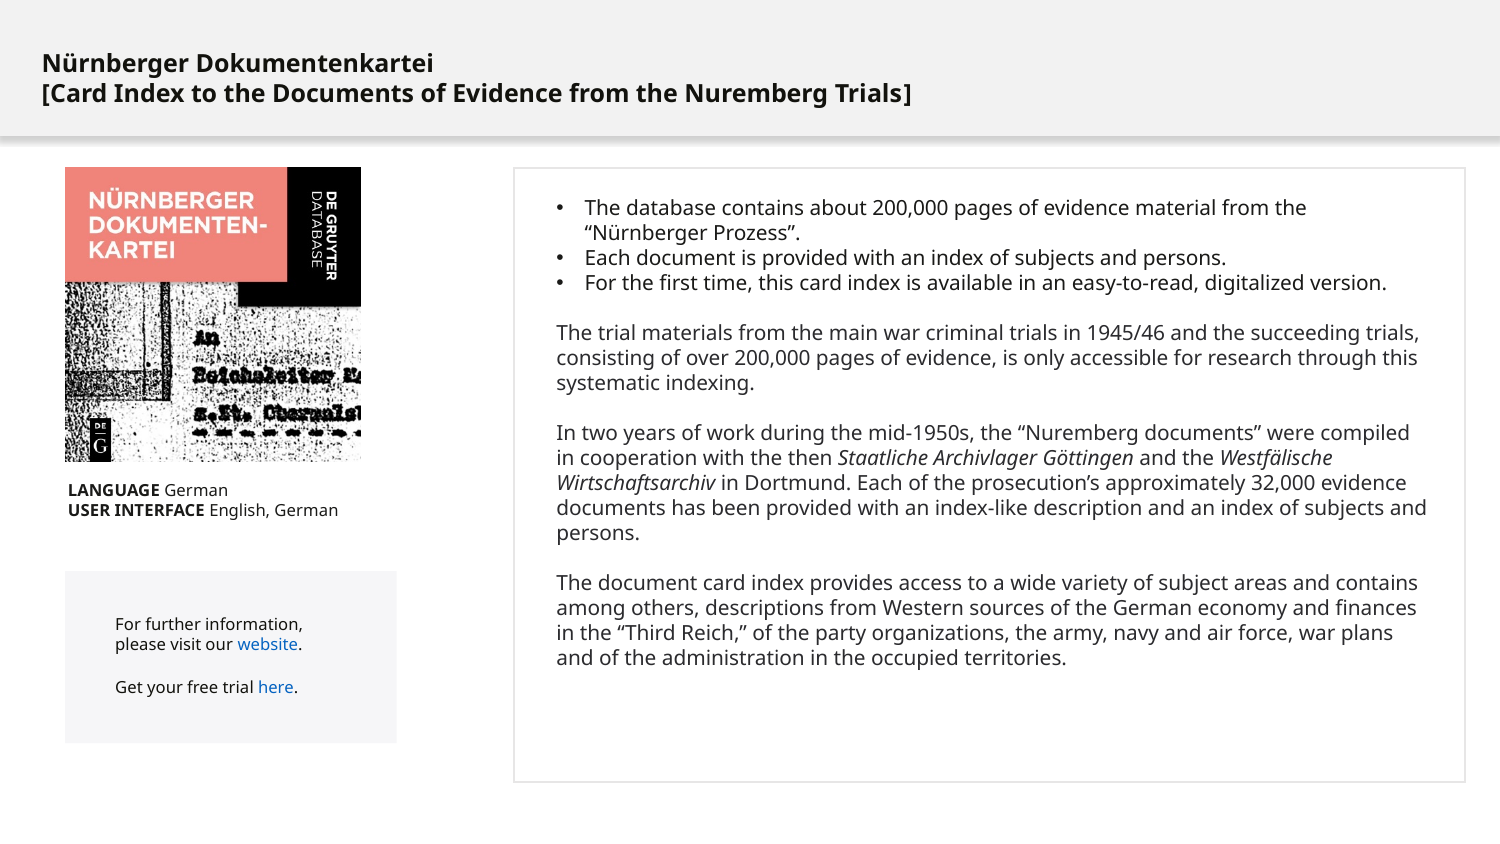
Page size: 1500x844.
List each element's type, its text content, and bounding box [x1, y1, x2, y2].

text_box LANGUAGE German USER INTERFACE English, German [53, 472, 513, 528]
text_box For further information, please visit our website. Get your free trial here. [65, 571, 397, 744]
text_box The database contains about 200,000 pages of evidence material from the “Nürnberger Prozess”. Each document is provided with an index of subjects and persons. For the first time, this card index is available in an easy-to-read, digitalized version. The trial materials from the main war criminal trials in 1945/46 and the succeeding trials, consisting of over 200,000 pages of evidence, is only accessible for research through this systematic indexing. In two years of work during the mid-1950s, the “Nuremberg documents” were compiled in cooperation with the then Staatliche Archivlager Göttingen and the Westfälische Wirtschaftsarchiv in Dortmund. Each of the prosecution’s approximately 32,000 evidence documents has been provided with an index-like description and an index of subjects and persons. The document card index provides access to a wide variety of subject areas and contains among others, descriptions from Western sources of the German economy and finances in the “Third Reich,” of the party organizations, the army, navy and air force, war plans and of the administration in the occupied territories. [541, 187, 1446, 677]
text_box Nürnberger Dokumentenkartei [Card Index to the Documents of Evidence from the Nuremberg Trials] [41, 47, 1477, 108]
text_box [0, 0, 1500, 137]
text_box [513, 167, 1466, 783]
picture [65, 167, 361, 462]
